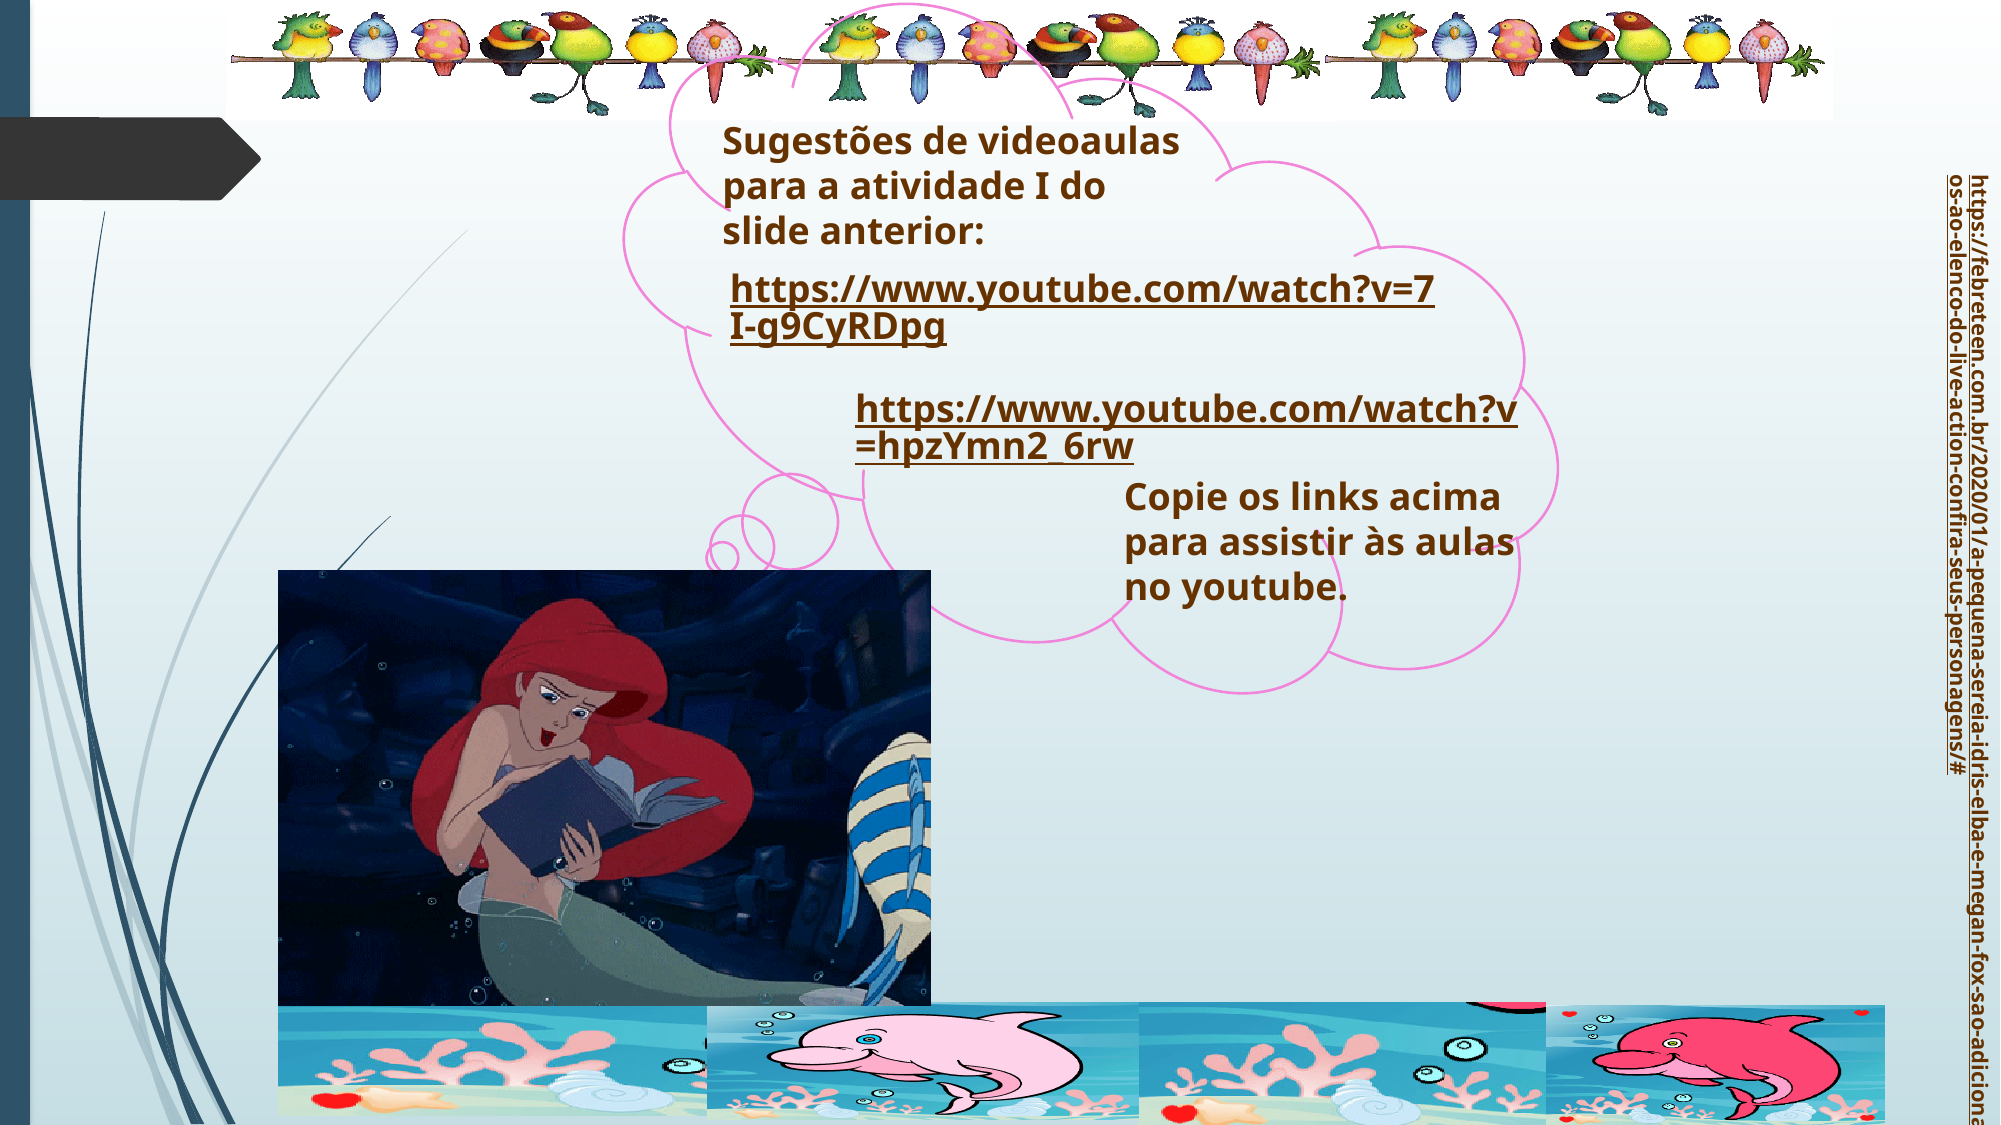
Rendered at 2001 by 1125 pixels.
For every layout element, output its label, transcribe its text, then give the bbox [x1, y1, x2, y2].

text_box https://www.youtube.com/watch?v=7I-g9CyRDpg [715, 257, 1458, 324]
picture [226, 0, 1833, 122]
picture [277, 570, 1885, 1125]
text_box https://www.youtube.com/watch?v=hpzYmn2_6rw [840, 377, 1546, 443]
text_box https://febreteen.com.br/2020/01/a-pequena-sereia-idris-elba-e-megan-fox-sao-adicionados-ao-elenco-do-live-action-confira-seus-personagens/# [1956, 159, 2000, 1125]
text_box Sugestões de videoaulas para a atividade I do slide anterior: [707, 127, 1203, 260]
text_box [622, 127, 1560, 695]
text_box Copie os links acima para assistir às aulas no youtube. [1109, 465, 1531, 616]
